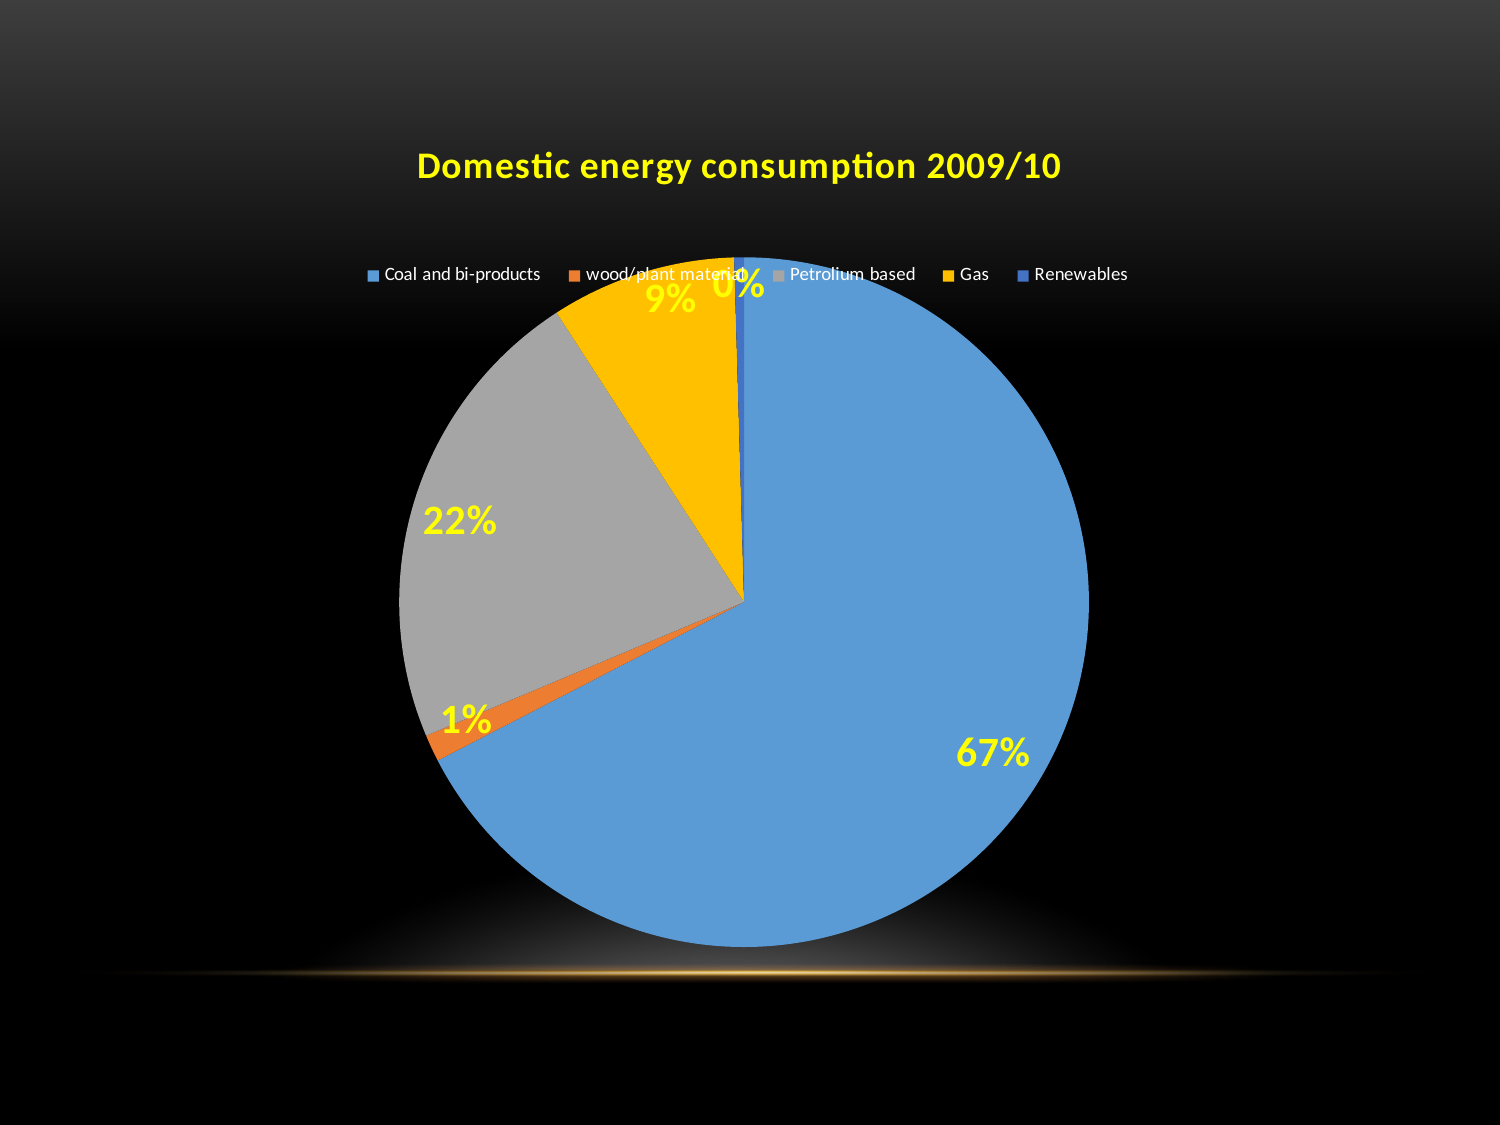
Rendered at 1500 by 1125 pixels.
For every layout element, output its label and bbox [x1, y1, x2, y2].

chart [170, 113, 1318, 965]
picture [0, 0, 1500, 1125]
